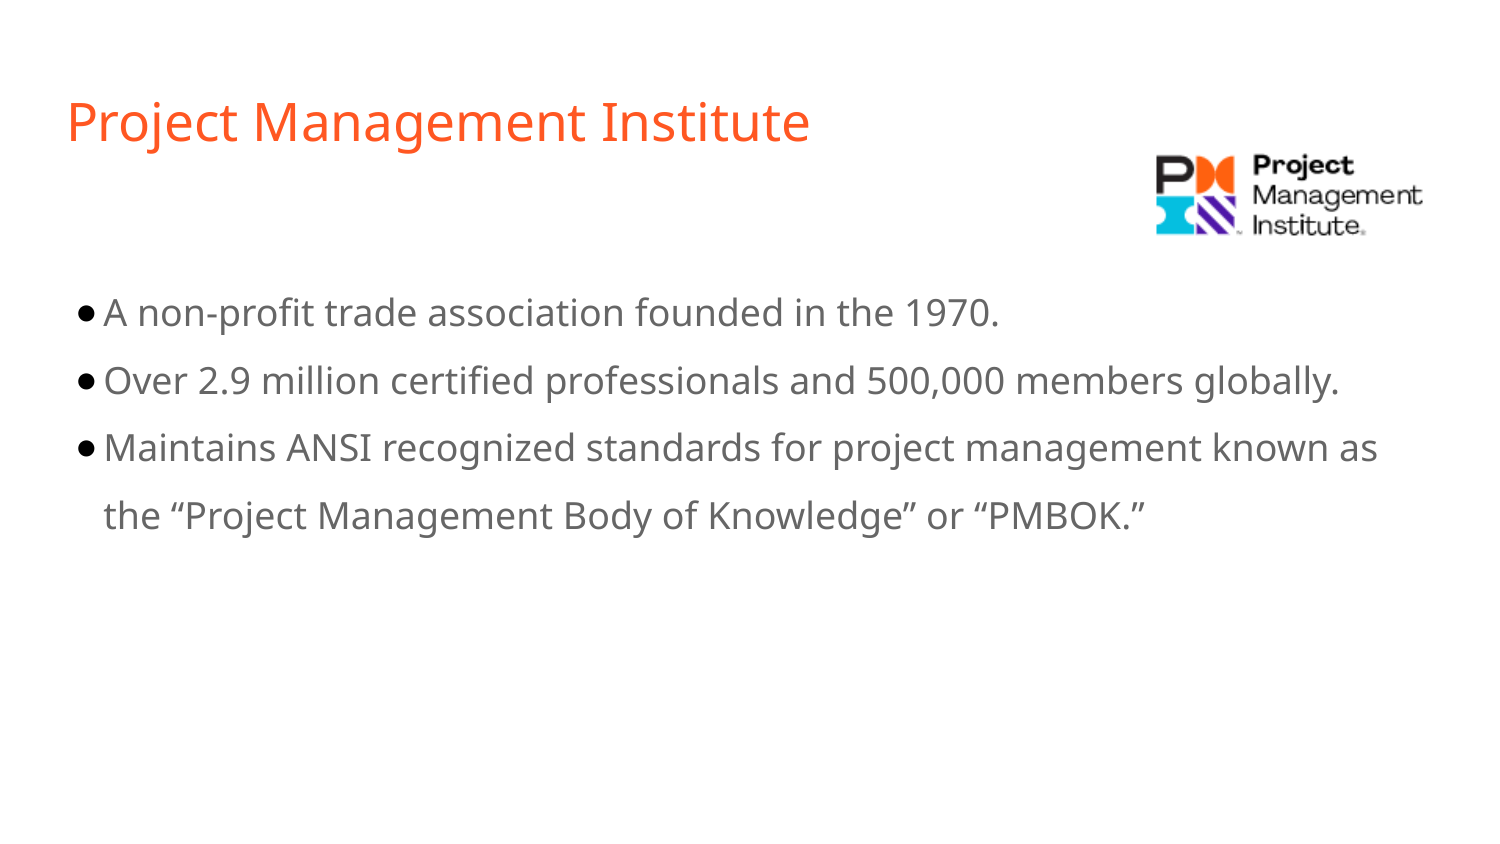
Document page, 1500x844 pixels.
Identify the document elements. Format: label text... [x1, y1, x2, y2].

title Project Management Institute [51, 72, 1449, 167]
picture [1138, 137, 1441, 253]
list A non-profit trade association founded in the 1970. Over 2.9 million certified professionals and 500,000 members globally. Maintains ANSI recognized standards for project management known as the “Project Management Body of Knowledge” or “PMBOK.” [51, 251, 1449, 605]
